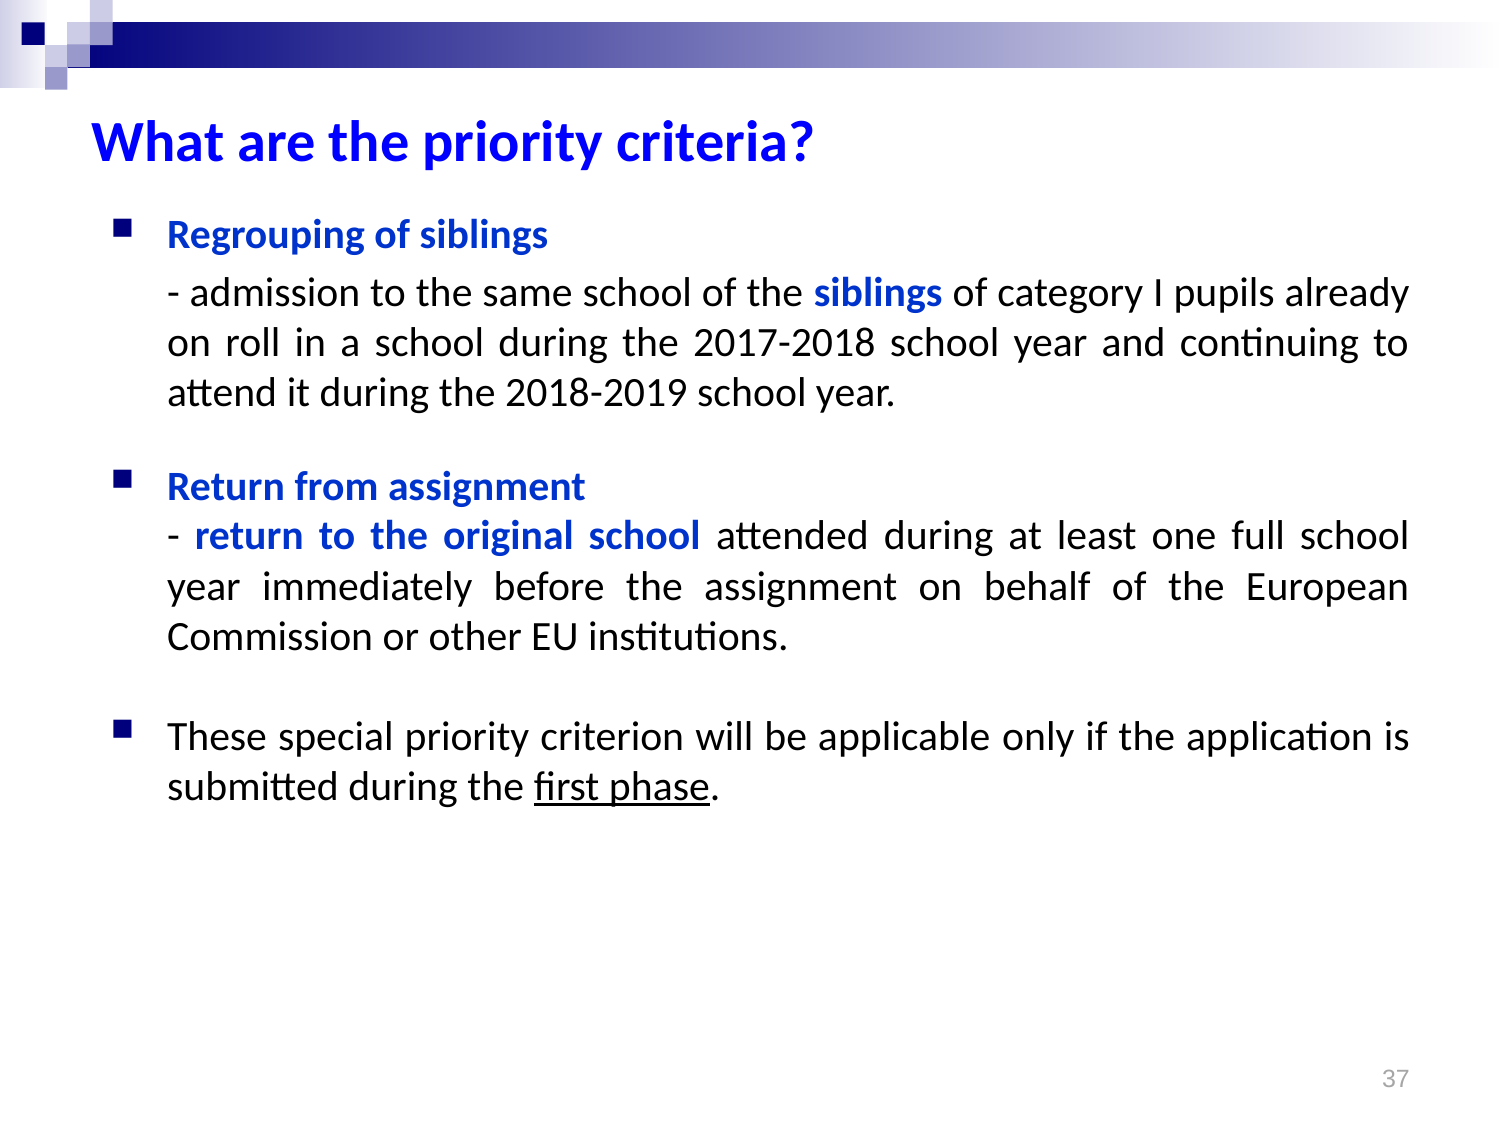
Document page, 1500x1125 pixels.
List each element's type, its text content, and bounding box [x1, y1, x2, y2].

title What are the priority criteria? [76, 96, 1402, 180]
list Regrouping of siblings - admission to the same school of the siblings of category I pupils already on roll in a school during the 2017-2018 school year and continuing to attend it during the 2018-2019 school year. Return from assignment - return to the original school attended during at least one full school year immediately before the assignment on behalf of the European Commission or other EU institutions. These special priority criterion will be applicable only if the application is submitted during the first phase. [95, 160, 1425, 1024]
slide_number 37 [1074, 1024, 1426, 1101]
